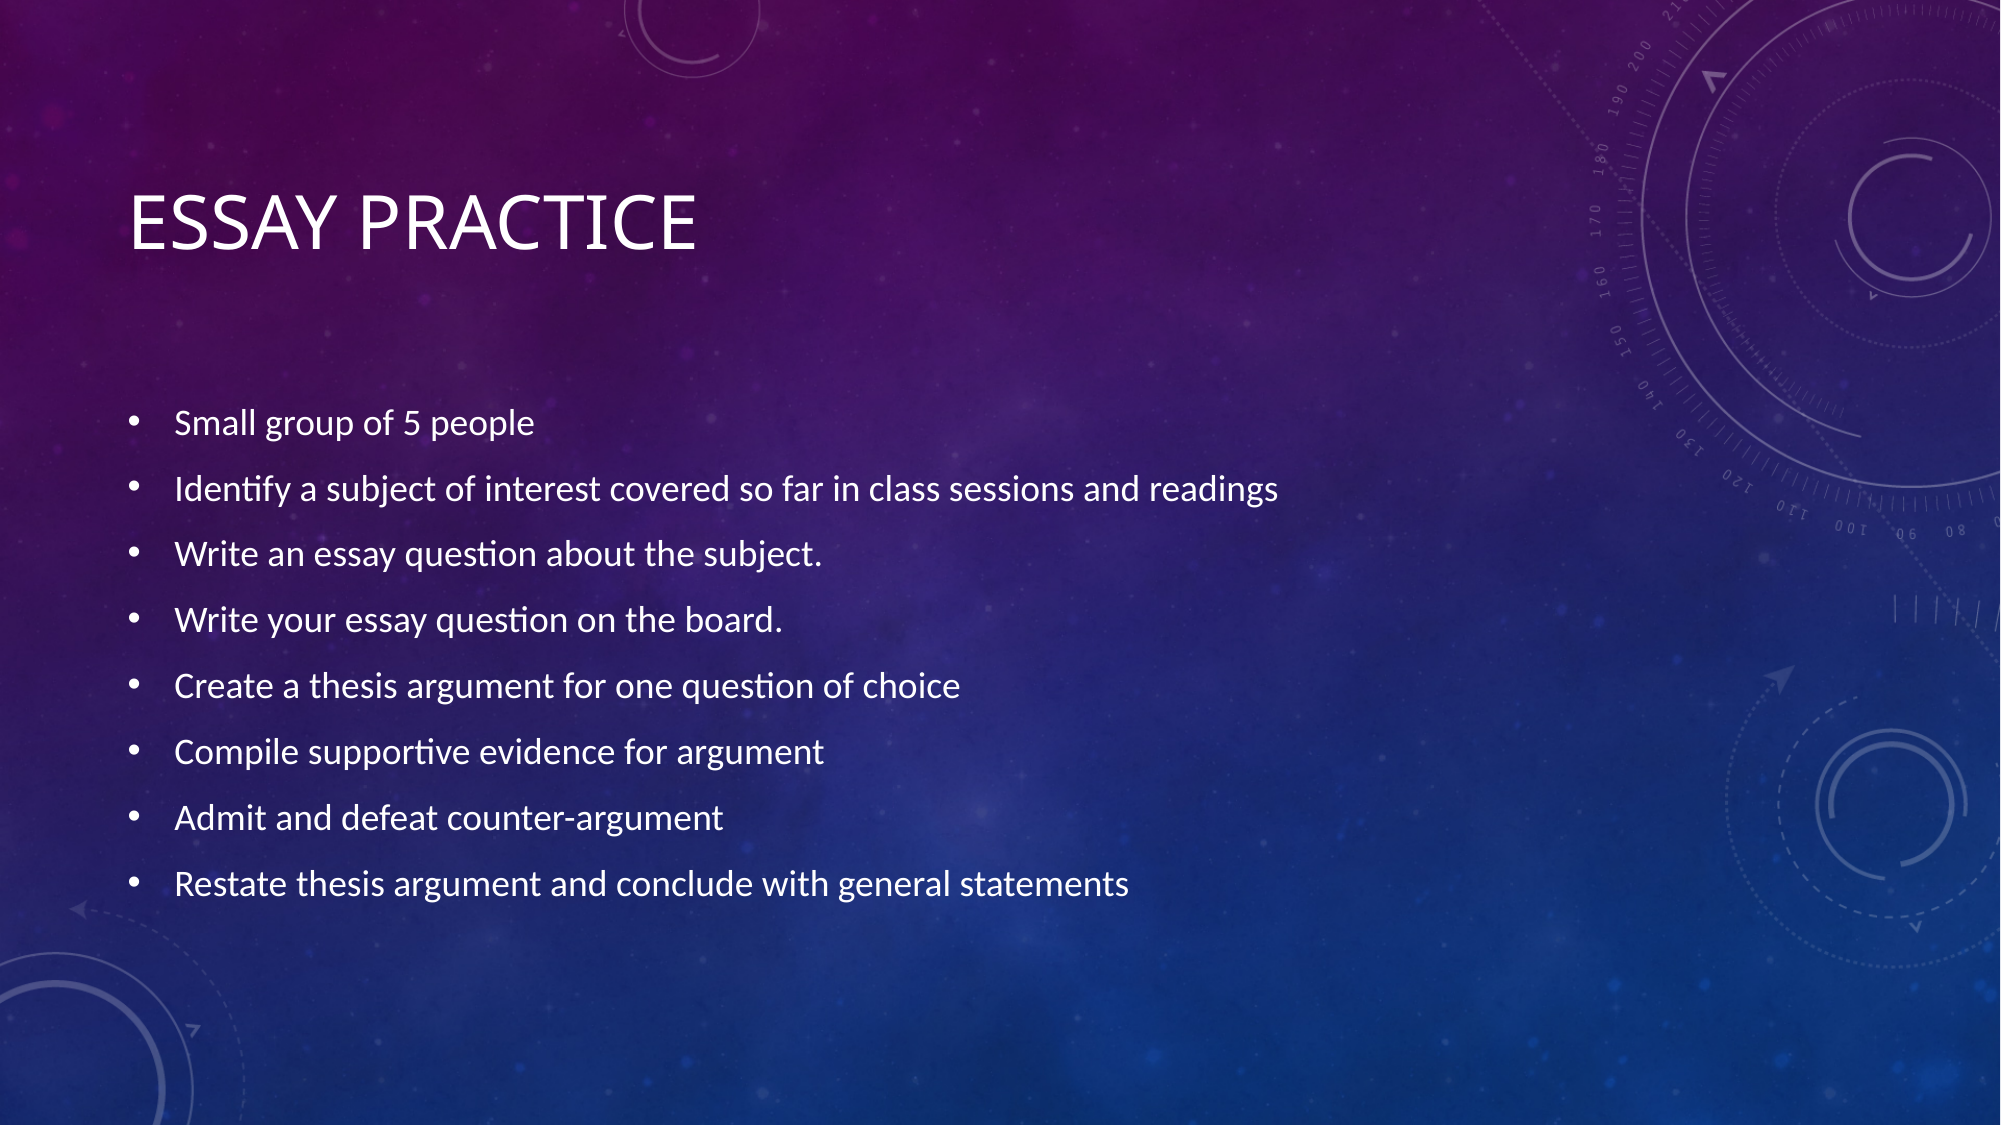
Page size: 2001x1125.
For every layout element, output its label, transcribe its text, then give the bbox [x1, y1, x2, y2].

picture [0, 0, 2001, 1125]
list Small group of 5 people Identify a subject of interest covered so far in class sessions and readings Write an essay question about the subject. Write your essay question on the board. Create a thesis argument for one question of choice Compile supportive evidence for argument Admit and defeat counter-argument Restate thesis argument and conclude with general statements [112, 351, 1775, 950]
title Essay Practice [112, 99, 1775, 339]
